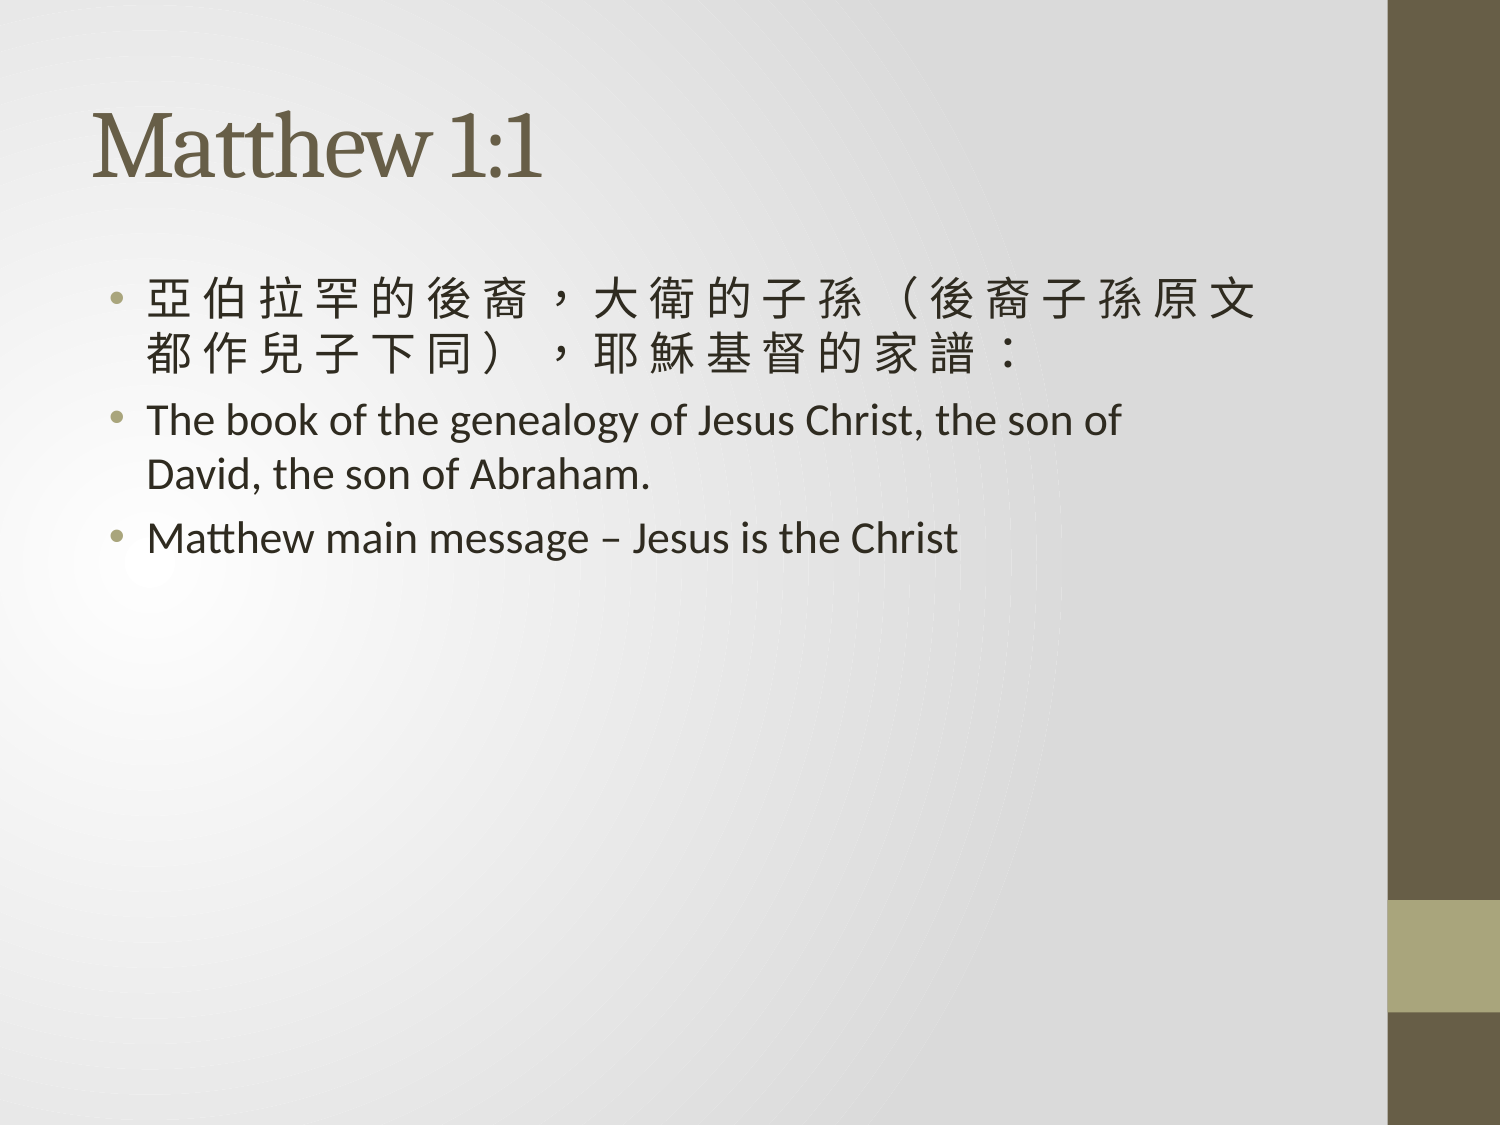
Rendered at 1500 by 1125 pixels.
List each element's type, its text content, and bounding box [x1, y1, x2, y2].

title Matthew 1:1 [75, 45, 1325, 233]
list 亞 伯 拉 罕 的 後 裔 ， 大 衛 的 子 孫 （ 後 裔 子 孫 原 文 都 作 兒 子 下 同 ） ， 耶 穌 基 督 的 家 譜 ： The book of the genealogy of Jesus Christ, the son of David, the son of Abraham. Matthew main message – Jesus is the Christ [75, 262, 1325, 1050]
